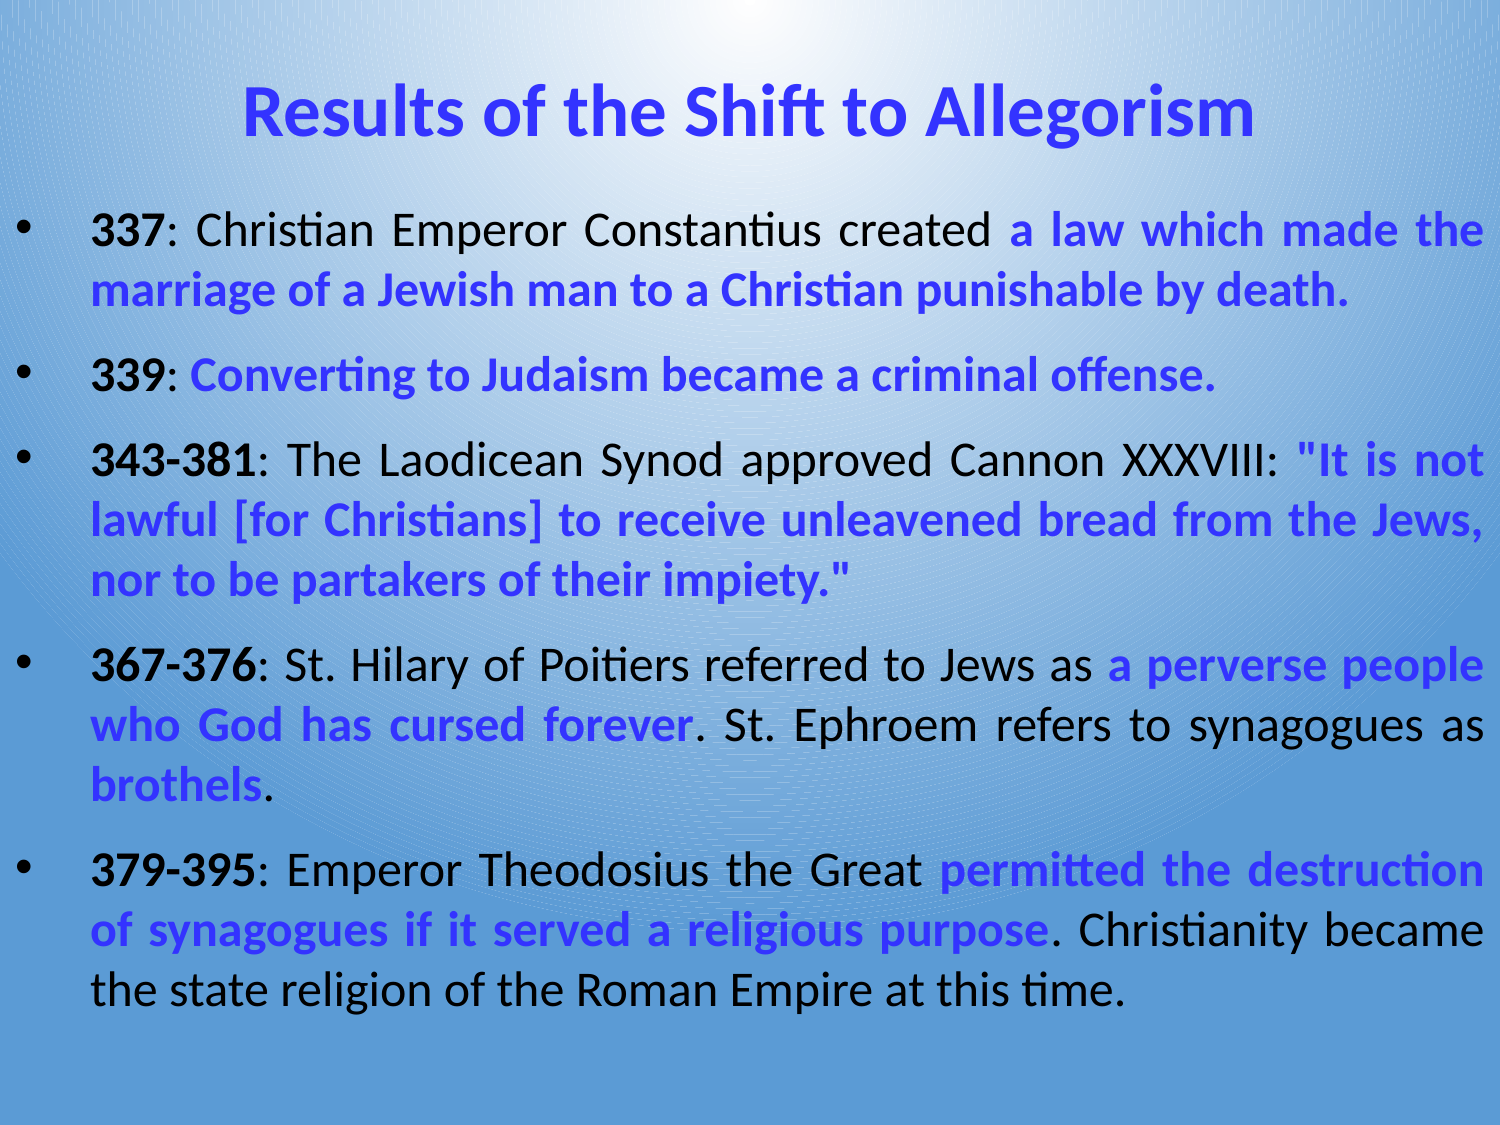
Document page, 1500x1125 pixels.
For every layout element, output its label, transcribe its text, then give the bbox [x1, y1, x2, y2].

list 337: Christian Emperor Constantius created a law which made the marriage of a Jewish man to a Christian punishable by death. 339: Converting to Judaism became a criminal offense. 343-381: The Laodicean Synod approved Cannon XXXVIII: "It is not lawful [for Christians] to receive unleavened bread from the Jews, nor to be partakers of their impiety." 367-376: St. Hilary of Poitiers referred to Jews as a perverse people who God has cursed forever. St. Ephroem refers to synagogues as brothels. 379-395: Emperor Theodosius the Great permitted the destruction of synagogues if it served a religious purpose. Christianity became the state religion of the Roman Empire at this time. [0, 188, 1500, 1107]
title Results of the Shift to Allegorism [62, 37, 1438, 175]
